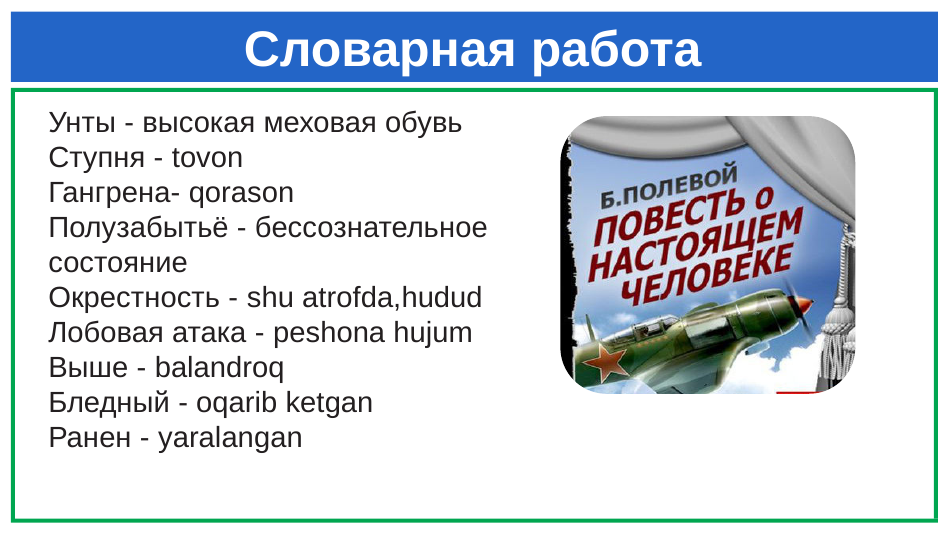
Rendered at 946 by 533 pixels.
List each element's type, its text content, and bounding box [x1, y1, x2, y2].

title Словарная работа [49, 16, 897, 130]
picture [560, 115, 856, 394]
list Унты - высокая меховая обувь Ступня - tovon Гангрена- qorason Полузабытьё - бессознательное состояние Окрестность - shu atrofda,hudud Лобовая атака - peshona hujum Выше - balandroq Бледный - oqarib ketgan Ранен - yaralangan [48, 103, 621, 493]
